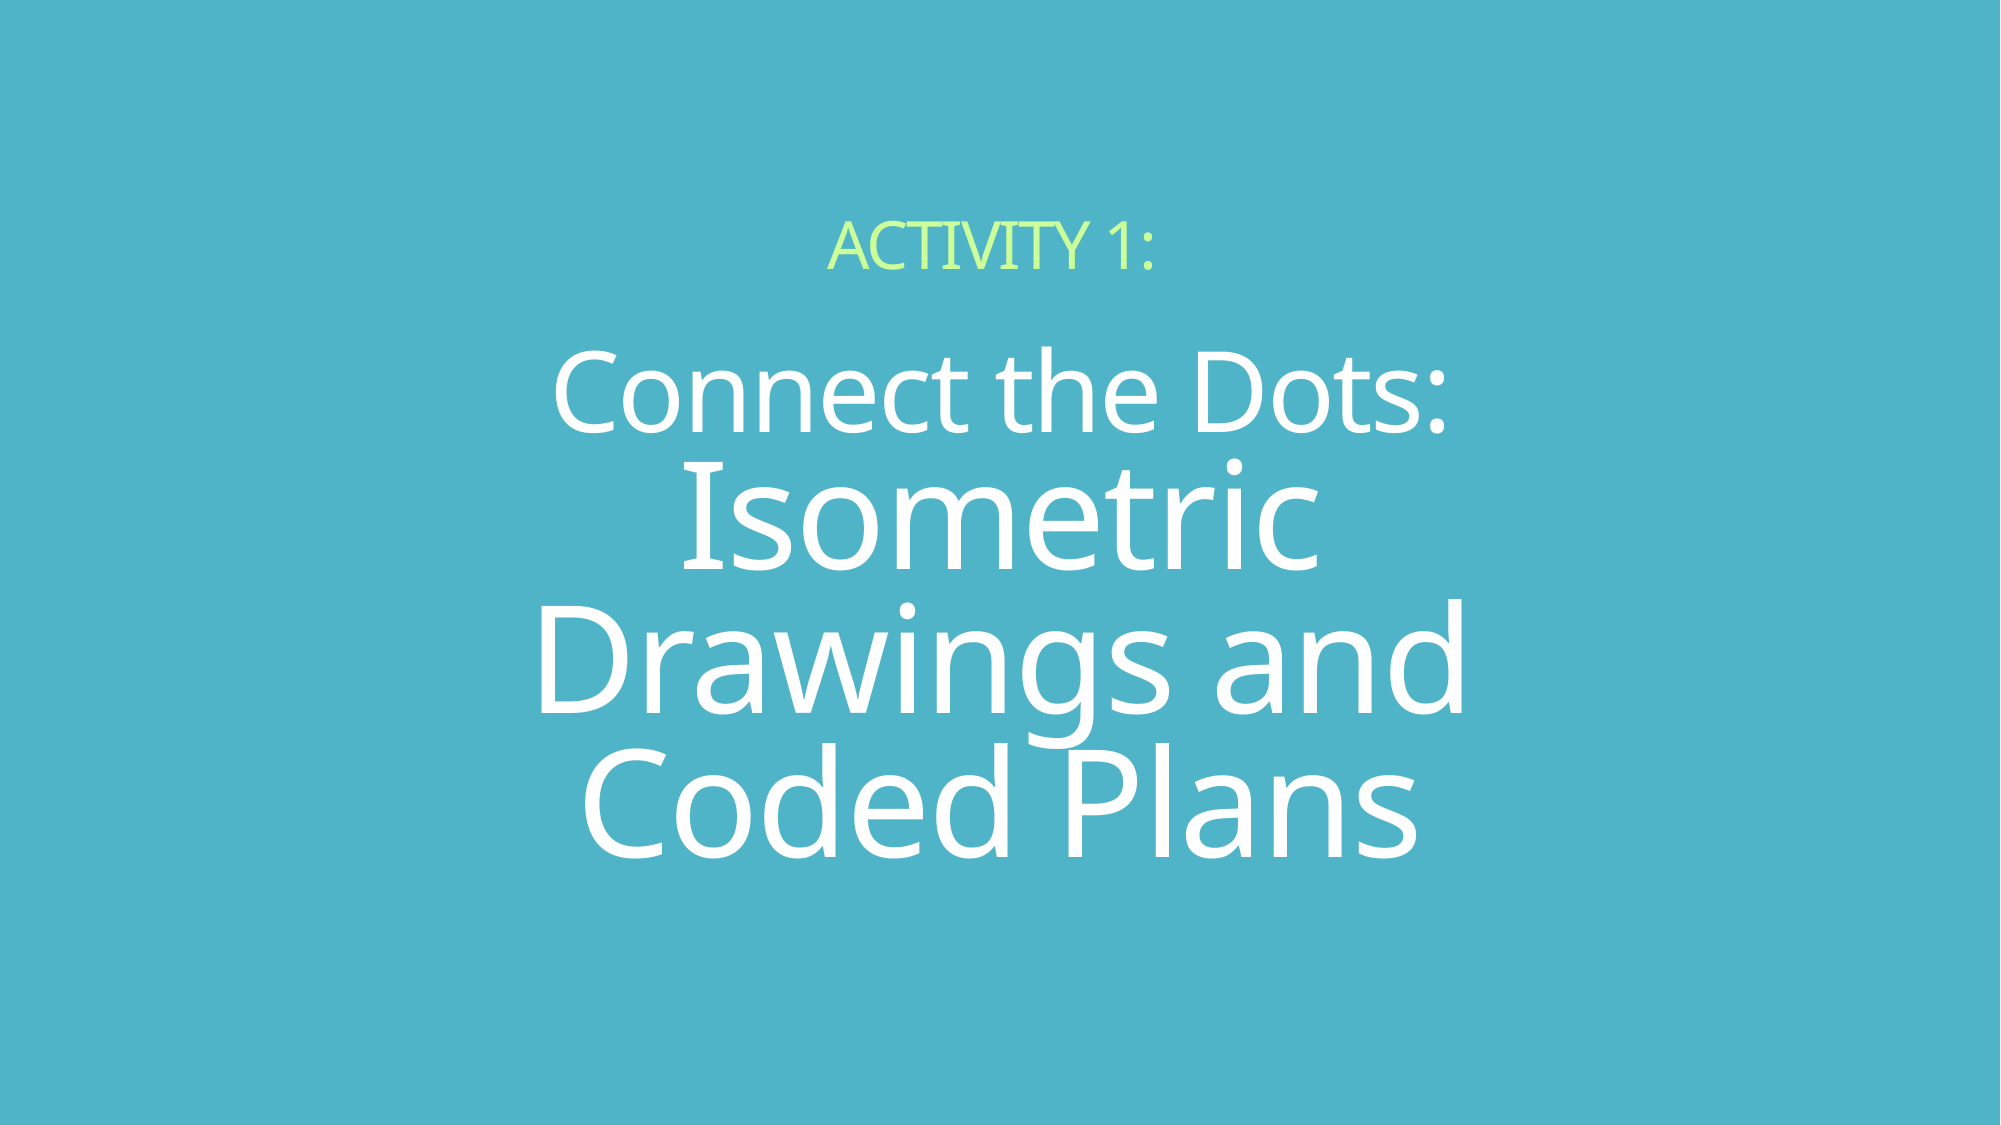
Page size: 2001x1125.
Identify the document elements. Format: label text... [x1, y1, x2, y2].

title ACTIVITY 1: Connect the Dots: Isometric Drawings and Coded Plans [362, 306, 1638, 895]
